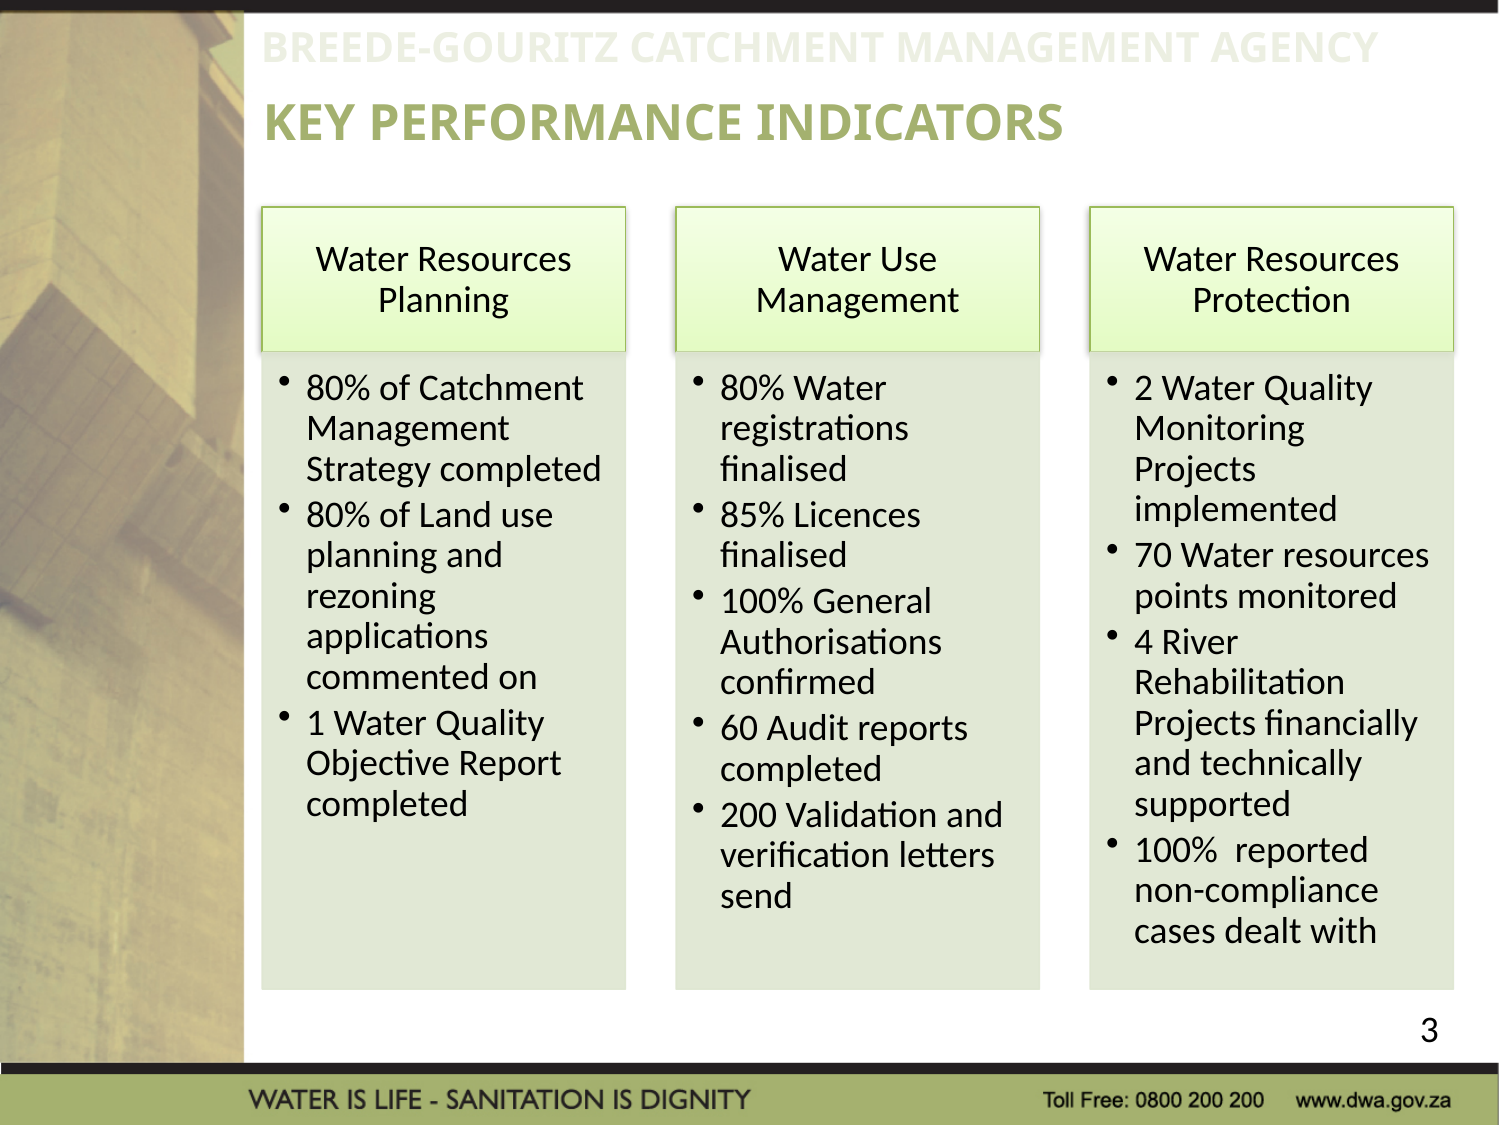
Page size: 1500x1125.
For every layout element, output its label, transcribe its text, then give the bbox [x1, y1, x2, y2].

picture [0, 0, 1500, 1125]
text_box KEY PERFORMANCE INDICATORS [248, 83, 1434, 158]
slide_number 3 [1103, 1035, 1454, 1058]
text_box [261, 168, 1454, 1028]
text_box BREEDE-GOURITZ CATCHMENT MANAGEMENT AGENCY [246, 13, 1470, 79]
